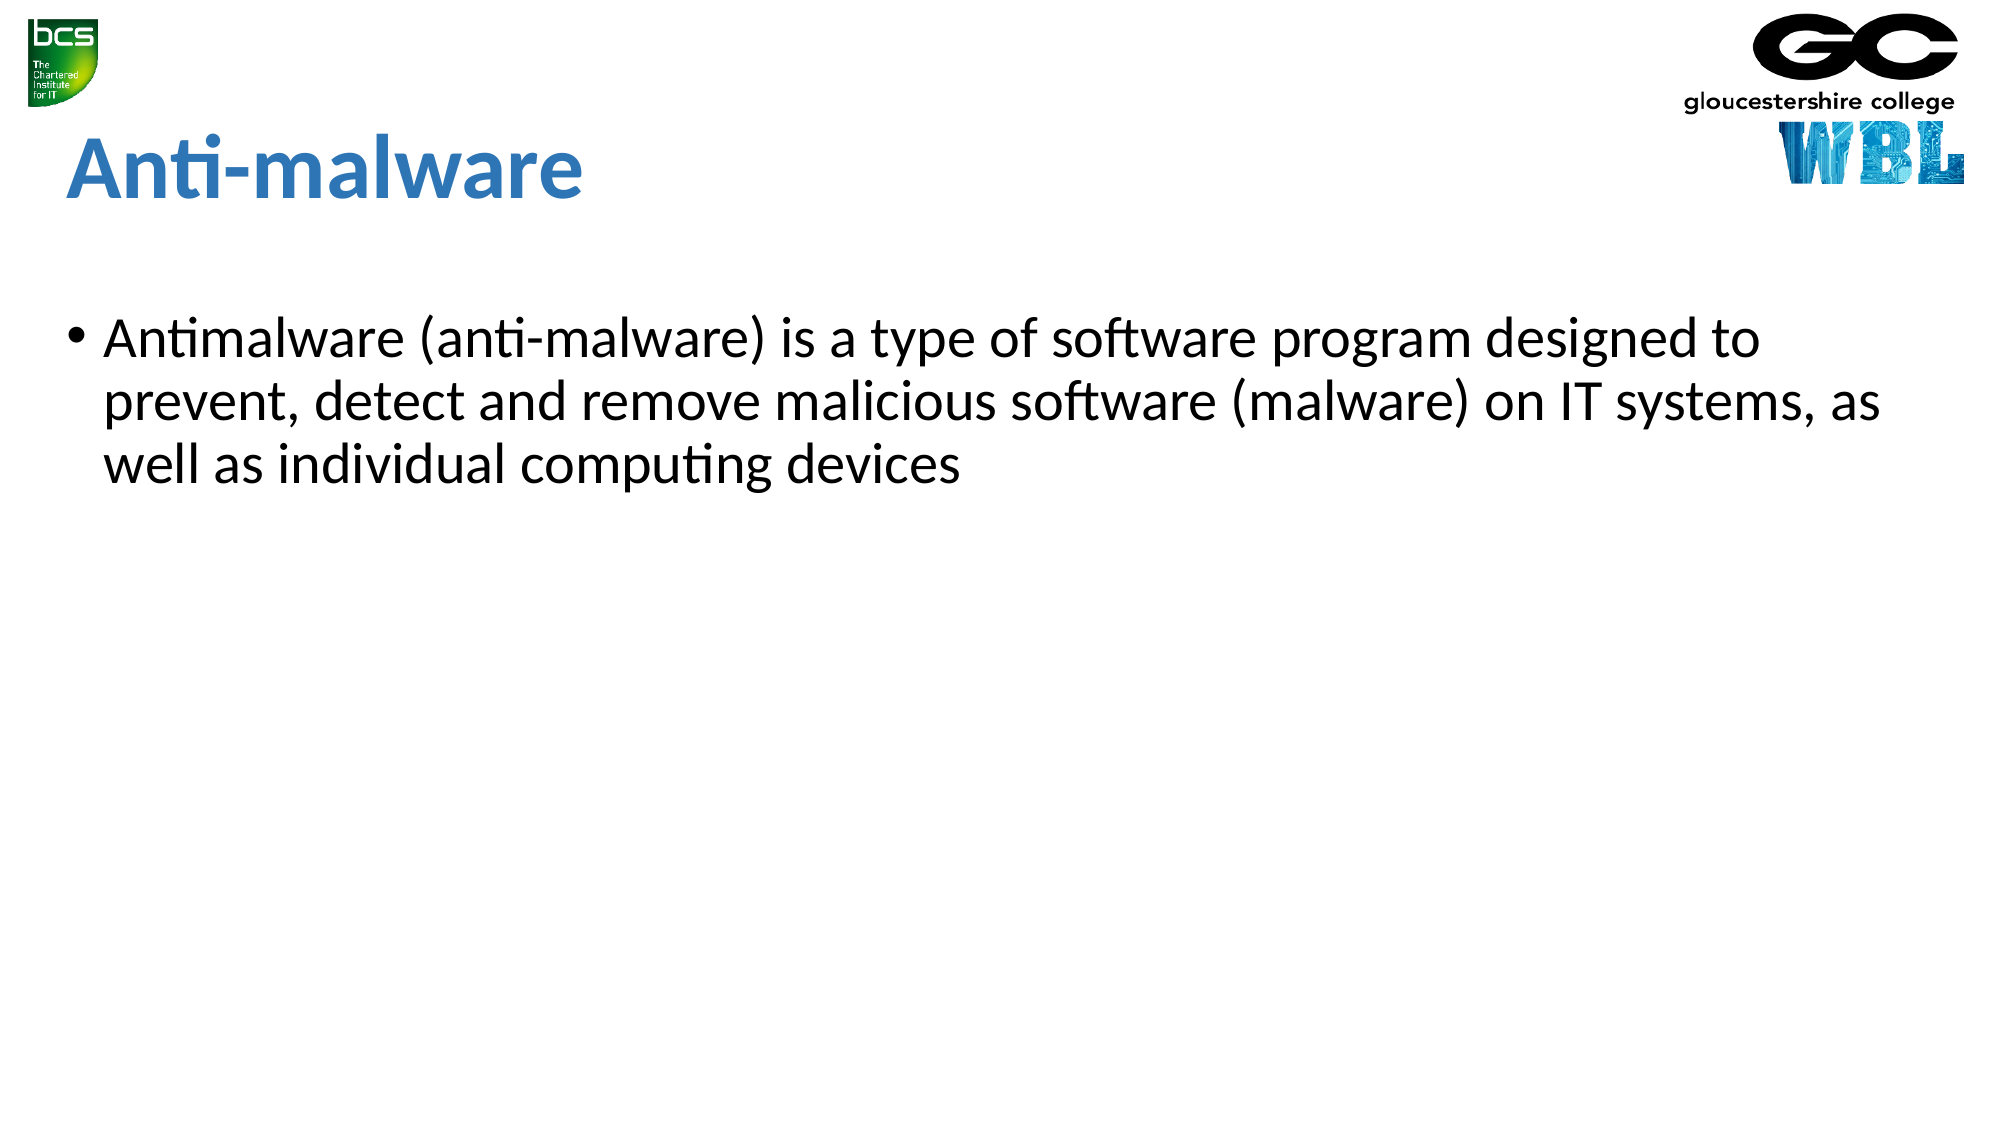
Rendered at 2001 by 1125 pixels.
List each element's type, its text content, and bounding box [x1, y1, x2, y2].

picture [1674, 5, 1964, 155]
picture [28, 19, 98, 107]
list Antimalware (anti-malware) is a type of software program designed to prevent, detect and remove malicious software (malware) on IT systems, as well as individual computing devices [51, 299, 1953, 1110]
title Anti-malware [51, 59, 1953, 278]
picture [1953, 163, 1959, 172]
